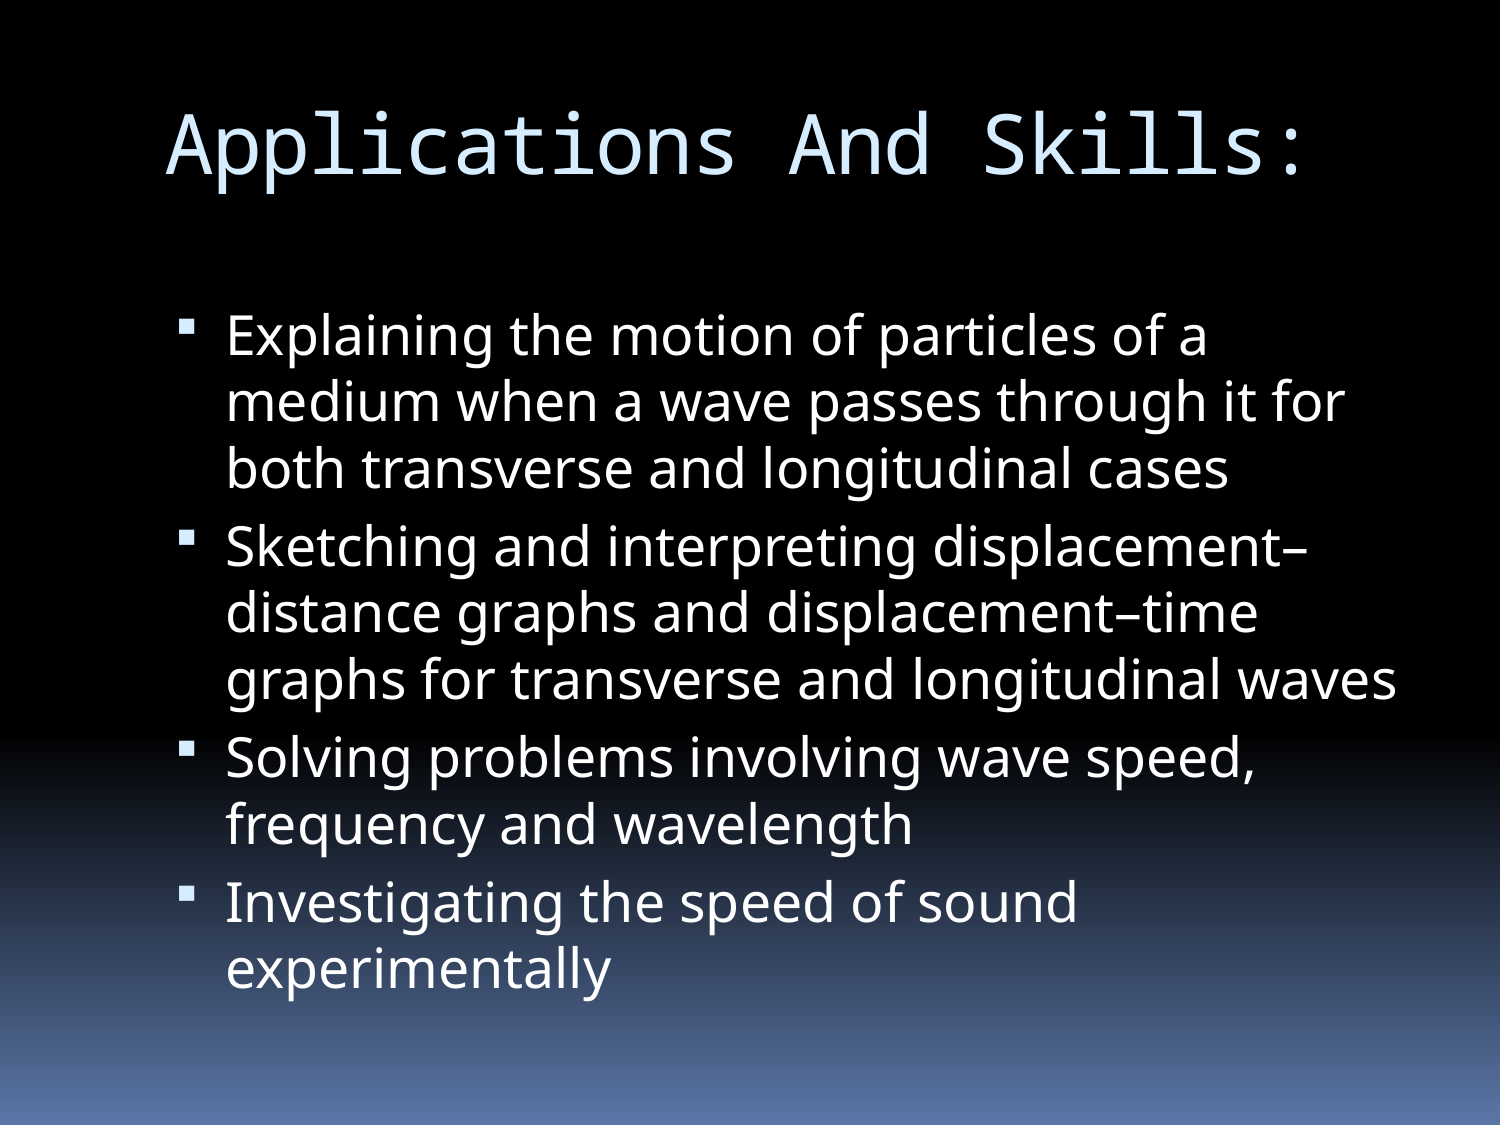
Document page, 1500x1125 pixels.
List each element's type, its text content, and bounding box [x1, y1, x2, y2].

title Applications And Skills: [150, 83, 1425, 234]
list Explaining the motion of particles of a medium when a wave passes through it for both transverse and longitudinal cases Sketching and interpreting displacement–distance graphs and displacement–time graphs for transverse and longitudinal waves Solving problems involving wave speed, frequency and wavelength Investigating the speed of sound experimentally [150, 292, 1425, 1043]
